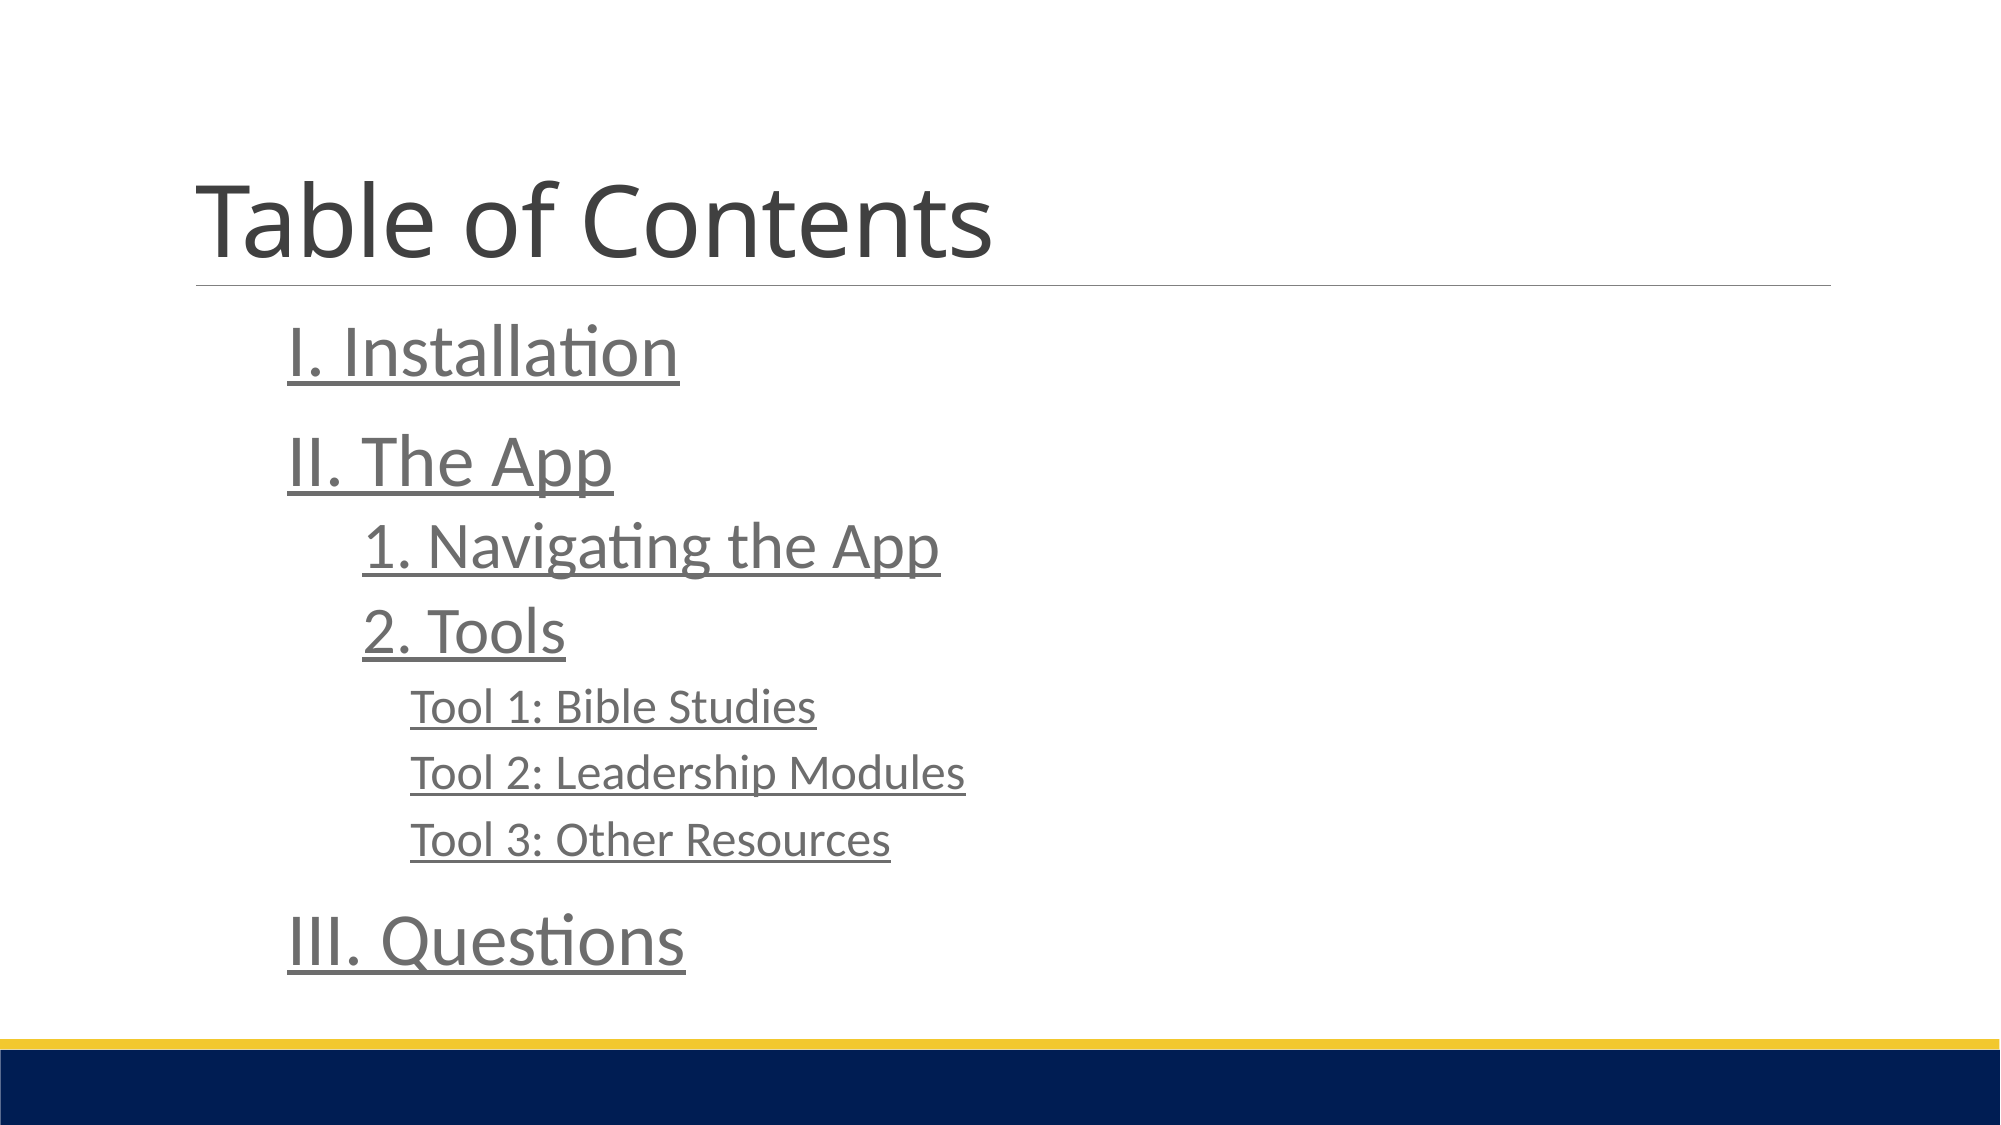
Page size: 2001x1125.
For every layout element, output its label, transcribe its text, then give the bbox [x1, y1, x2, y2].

list I. Installation II. The App 1. Navigating the App 2. Tools Tool 1: Bible Studies Tool 2: Leadership Modules Tool 3: Other Resources III. Questions [287, 304, 1863, 1014]
title Table of Contents [180, 47, 1830, 285]
